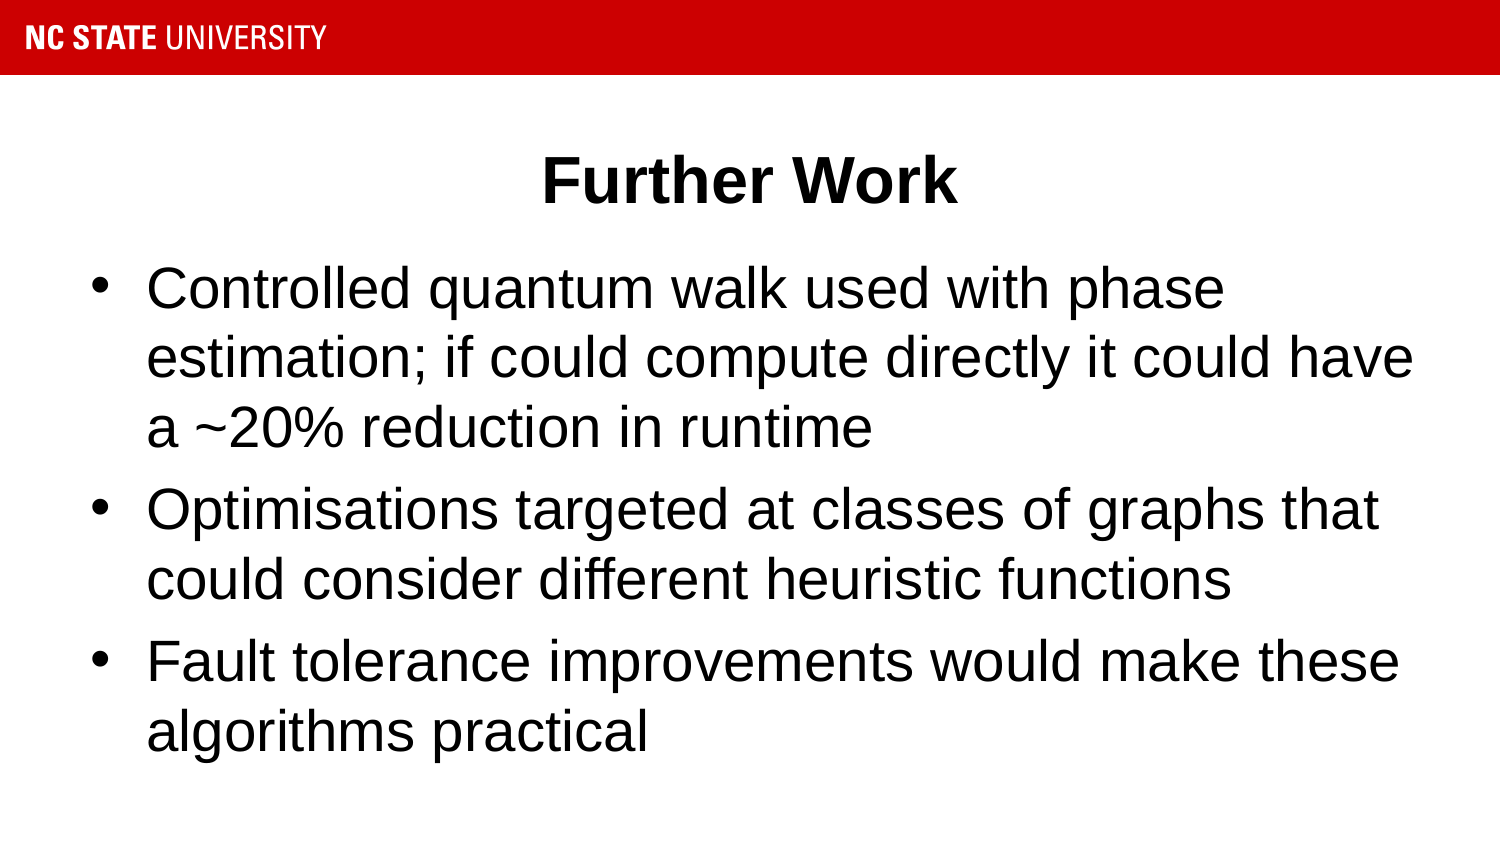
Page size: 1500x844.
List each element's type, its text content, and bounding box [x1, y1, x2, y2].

list Controlled quantum walk used with phase estimation; if could compute directly it could have a ~20% reduction in runtime Optimisations targeted at classes of graphs that could consider different heuristic functions Fault tolerance improvements would make these algorithms practical [75, 242, 1465, 754]
title Further Work [75, 110, 1425, 242]
picture [0, 0, 1500, 75]
